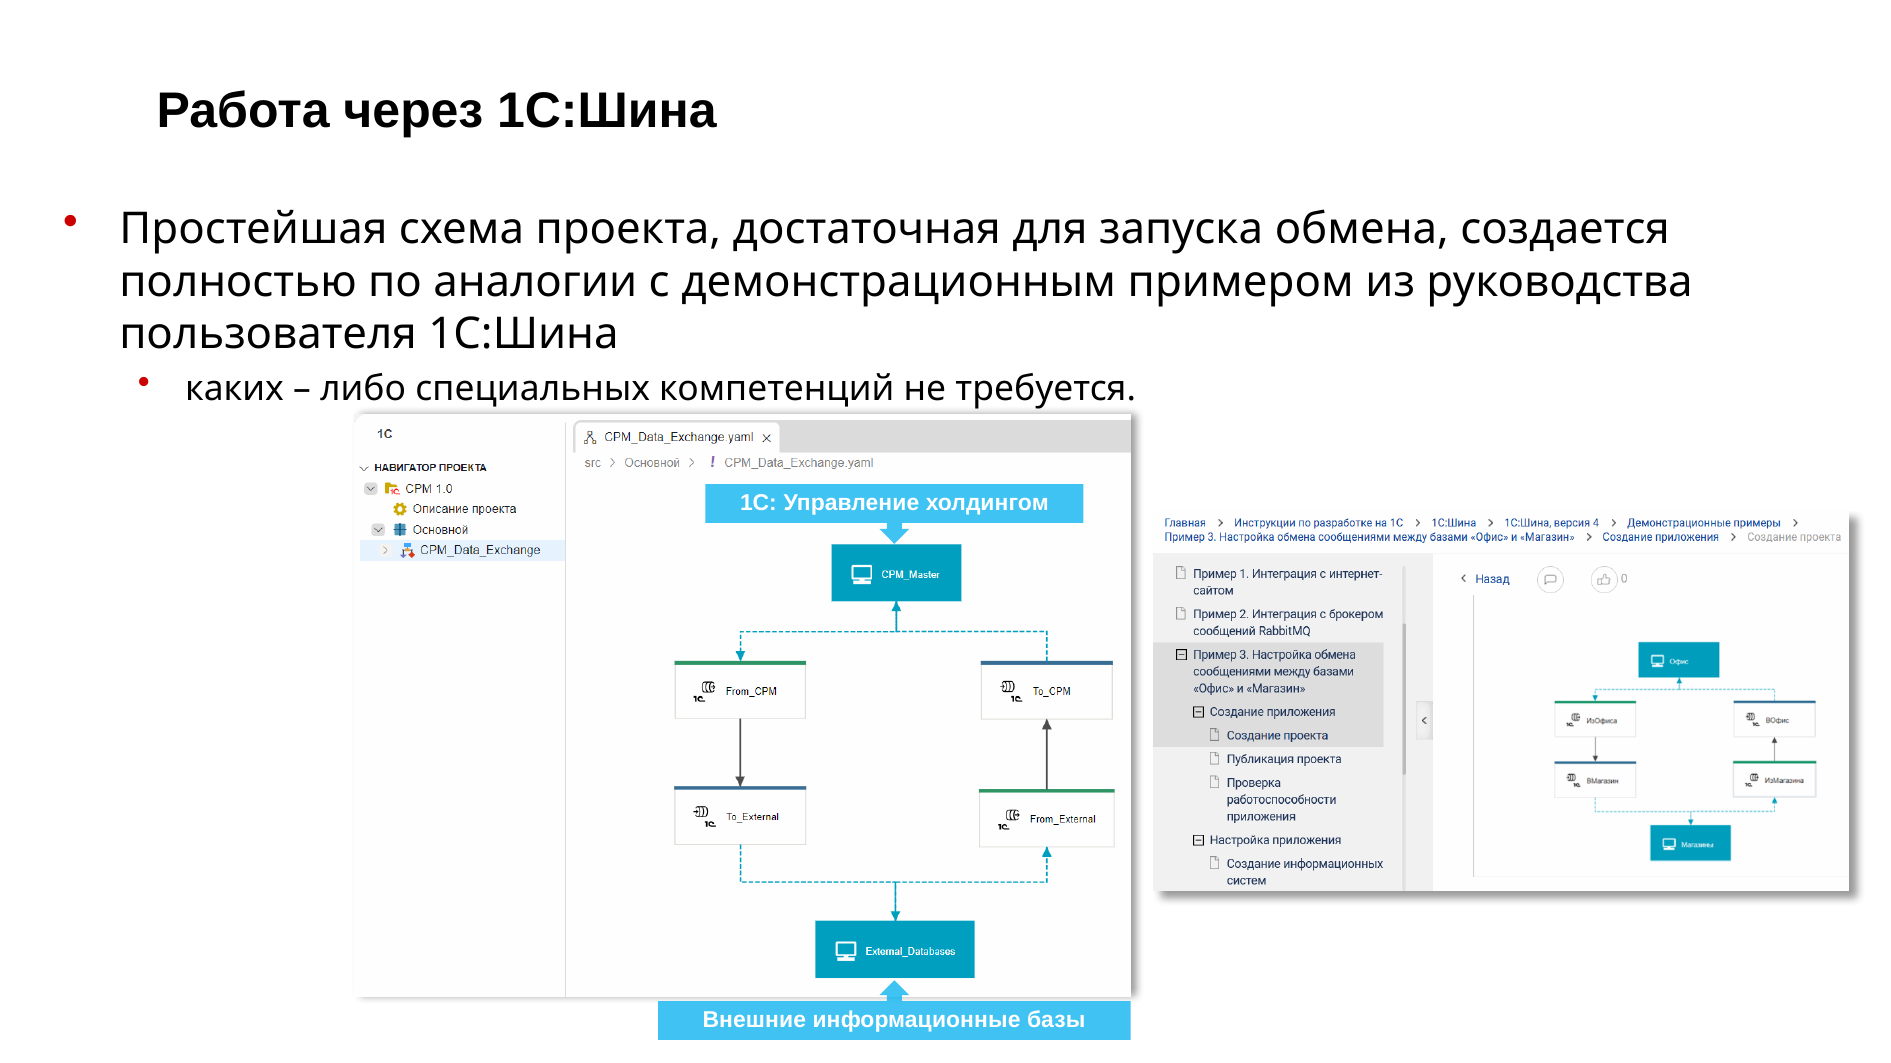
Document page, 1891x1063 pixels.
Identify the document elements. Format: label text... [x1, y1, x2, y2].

title Работа через 1С:Шина [141, 23, 1601, 192]
text_box Внешние информационные базы [658, 997, 1131, 1040]
picture [354, 414, 1131, 997]
list Простейшая схема проекта, достаточная для запуска обмена, создается полностью по аналогии с демонстрационным примером из руководства пользователя 1С:Шина каких – либо специальных компетенций не требуется. [48, 192, 1842, 414]
picture [1153, 510, 1849, 891]
